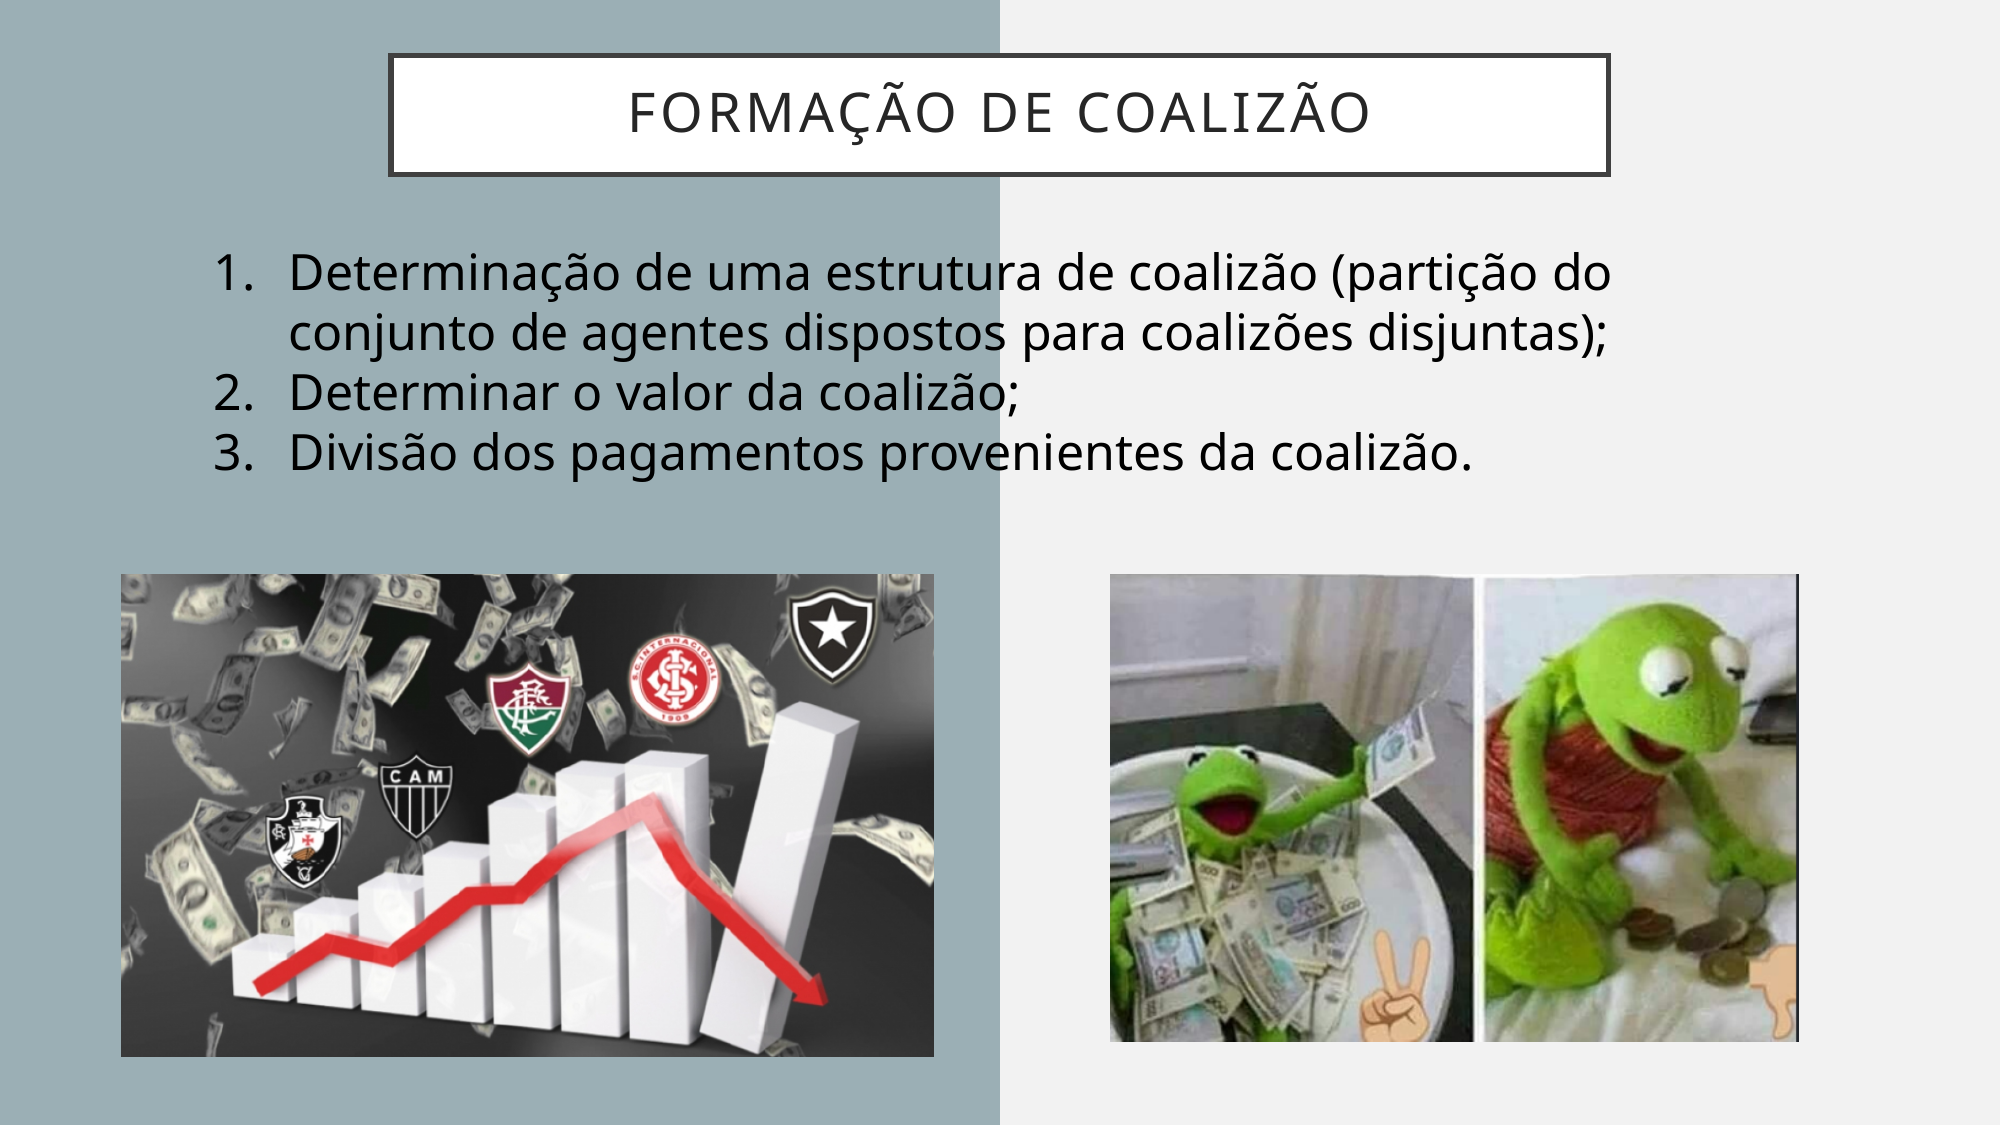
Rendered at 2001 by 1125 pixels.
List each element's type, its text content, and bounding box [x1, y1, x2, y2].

picture [1110, 574, 1799, 1042]
text_box [0, 0, 1001, 1125]
title Formação de coalizão [388, 53, 1611, 177]
text_box Determinação de uma estrutura de coalizão (partição do conjunto de agentes dispostos para coalizões disjuntas); Determinar o valor da coalizão; Divisão dos pagamentos provenientes da coalizão. [198, 232, 1753, 548]
picture [121, 574, 934, 1058]
